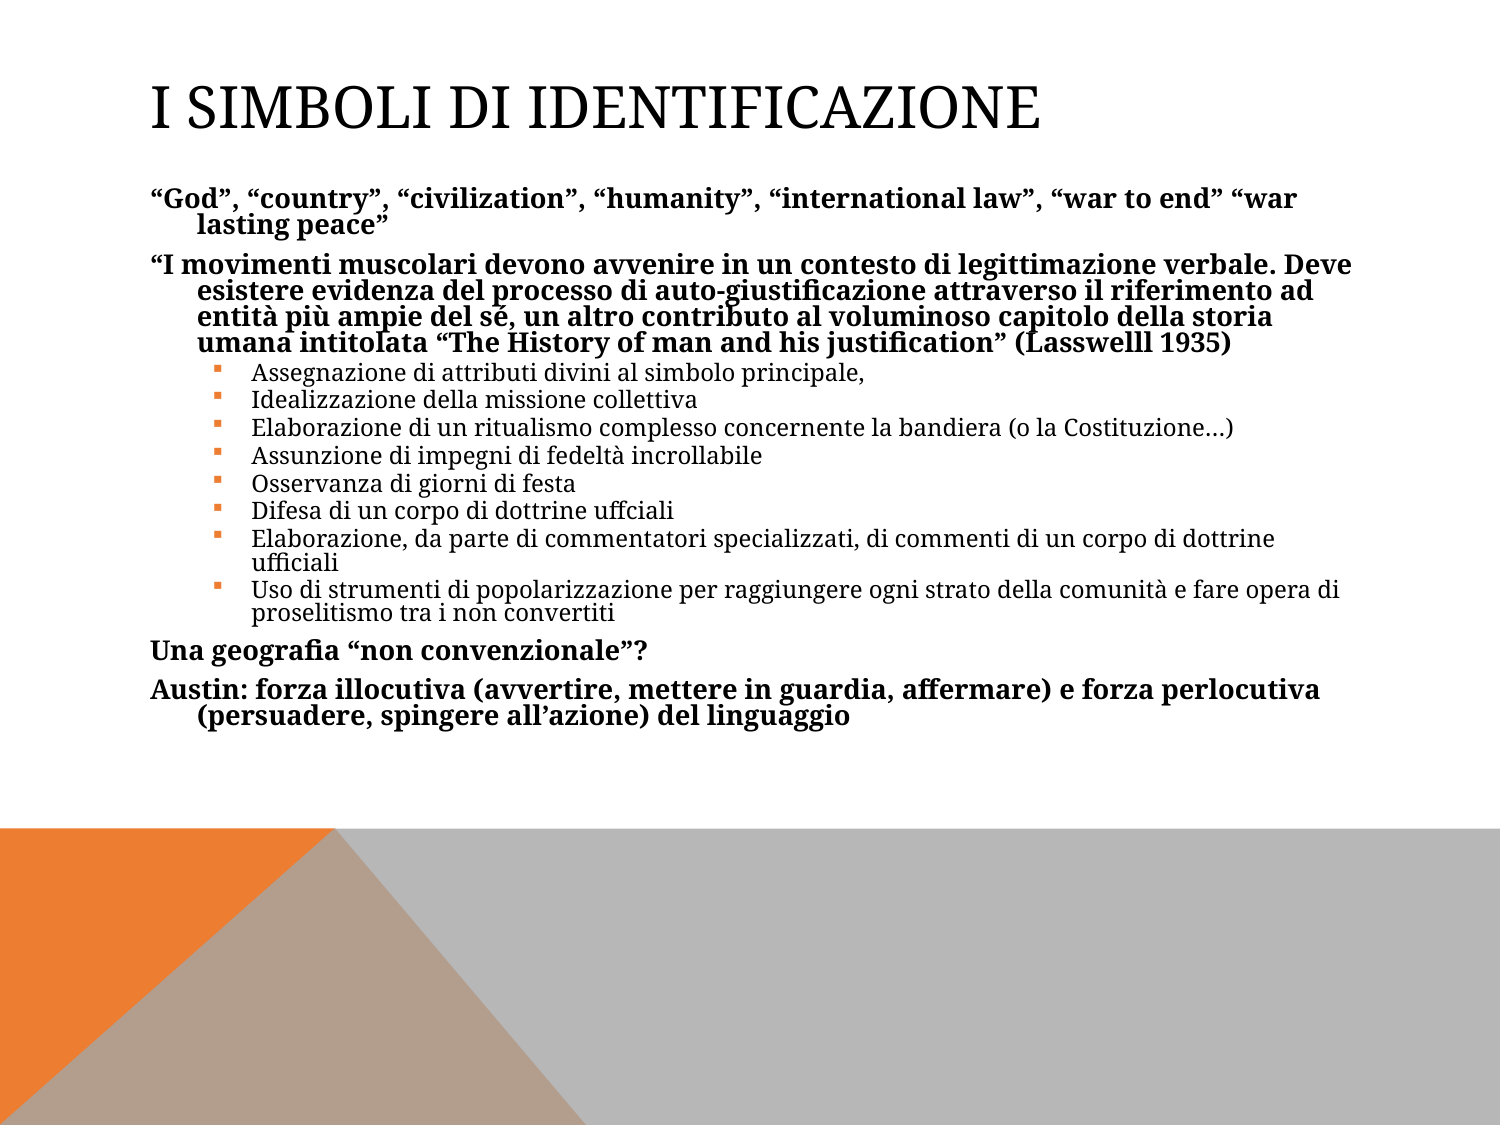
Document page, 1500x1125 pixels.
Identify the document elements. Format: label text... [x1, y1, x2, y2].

title I simboli di identificazione [135, 60, 1369, 150]
list “God”, “country”, “civilization”, “humanity”, “international law”, “war to end” “war lasting peace” “I movimenti muscolari devono avvenire in un contesto di legittimazione verbale. Deve esistere evidenza del processo di auto-giustificazione attraverso il riferimento ad entità più ampie del sé, un altro contributo al voluminoso capitolo della storia umana intitolata “The History of man and his justification” (Lasswelll 1935) Assegnazione di attributi divini al simbolo principale, Idealizzazione della missione collettiva Elaborazione di un ritualismo complesso concernente la bandiera (o la Costituzione…) Assunzione di impegni di fedeltà incrollabile Osservanza di giorni di festa Difesa di un corpo di dottrine uffciali Elaborazione, da parte di commentatori specializzati, di commenti di un corpo di dottrine ufficiali Uso di strumenti di popolarizzazione per raggiungere ogni strato della comunità e fare opera di proselitismo tra i non convertiti Una geografia “non convenzionale”? Austin: forza illocutiva (avvertire, mettere in guardia, affermare) e forza perlocutiva (persuadere, spingere all’azione) del linguaggio [135, 180, 1369, 768]
